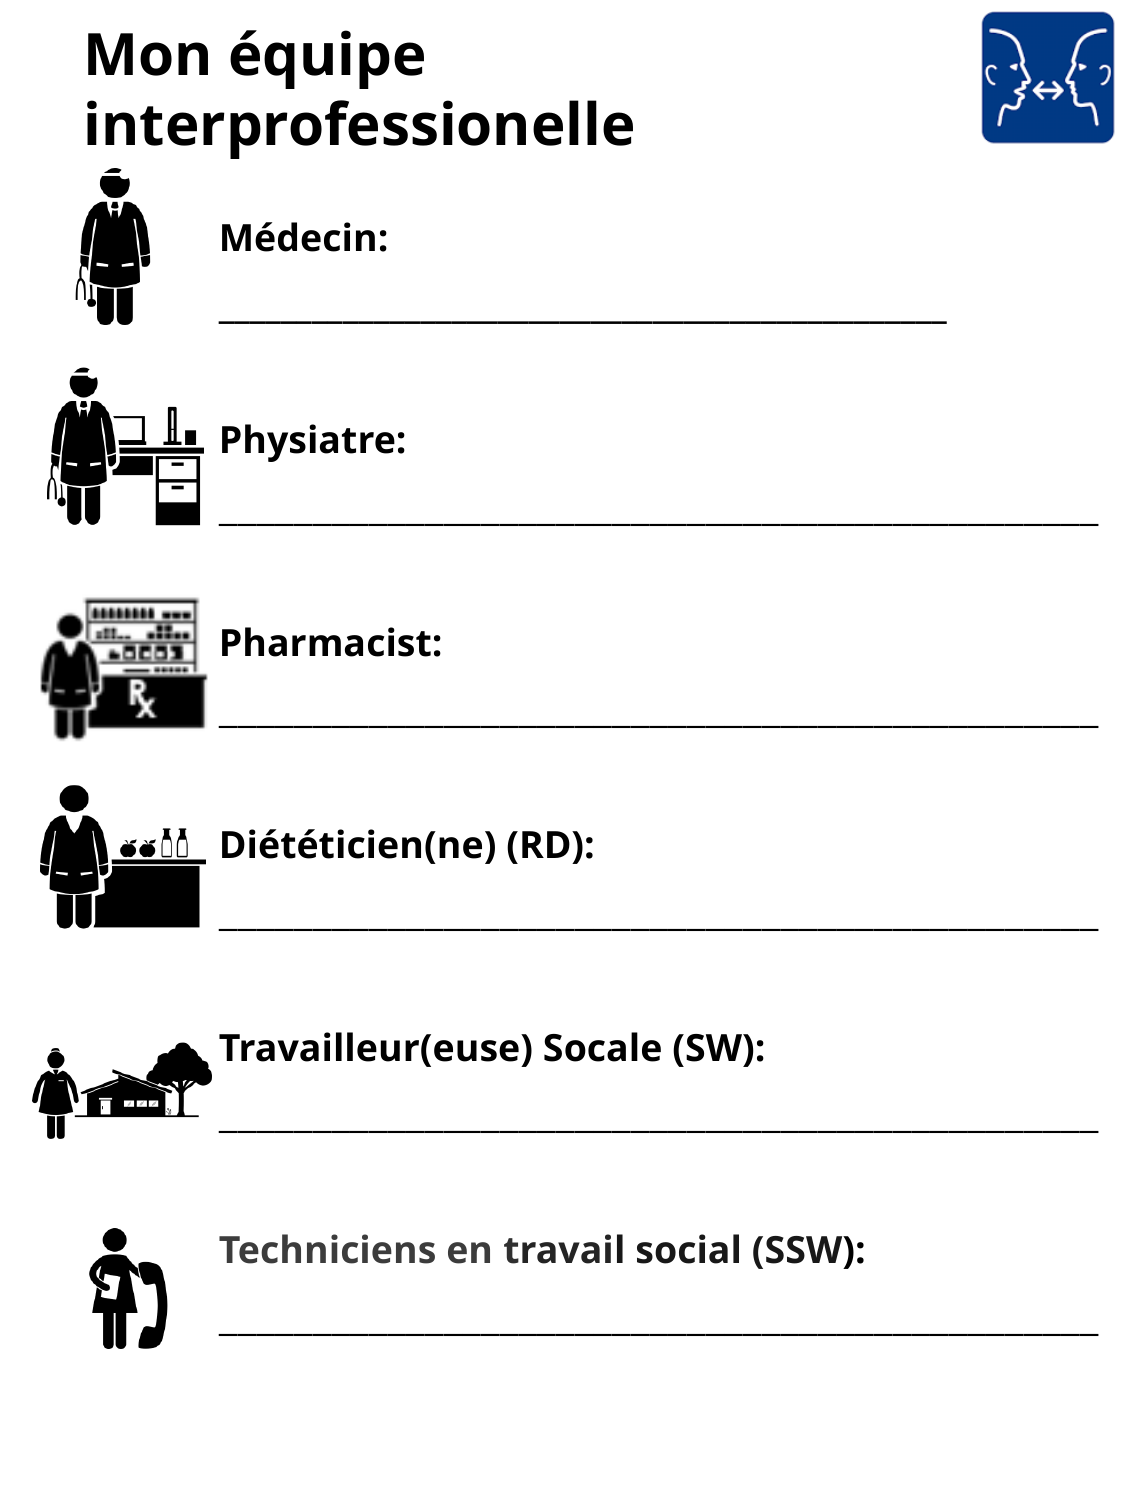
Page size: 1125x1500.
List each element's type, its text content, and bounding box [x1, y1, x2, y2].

picture [47, 361, 204, 531]
picture [33, 168, 191, 325]
text_box Médecin: _______________________________________________ Physiatre: _______________________________________________ Pharmacist: _______________________________________________ Diététicien(ne) (RD): _______________________________________________ Travailleur(euse) Socale (SW): _______________________________________________ Techniciens en travail social (SSW): _______________________________________________ [203, 183, 1118, 1347]
picture [32, 1004, 212, 1178]
text_box Mon équipe interprofessionelle [69, 9, 974, 165]
picture [40, 778, 206, 935]
picture [21, 586, 212, 751]
picture [971, 1, 1125, 156]
picture [67, 1228, 189, 1349]
